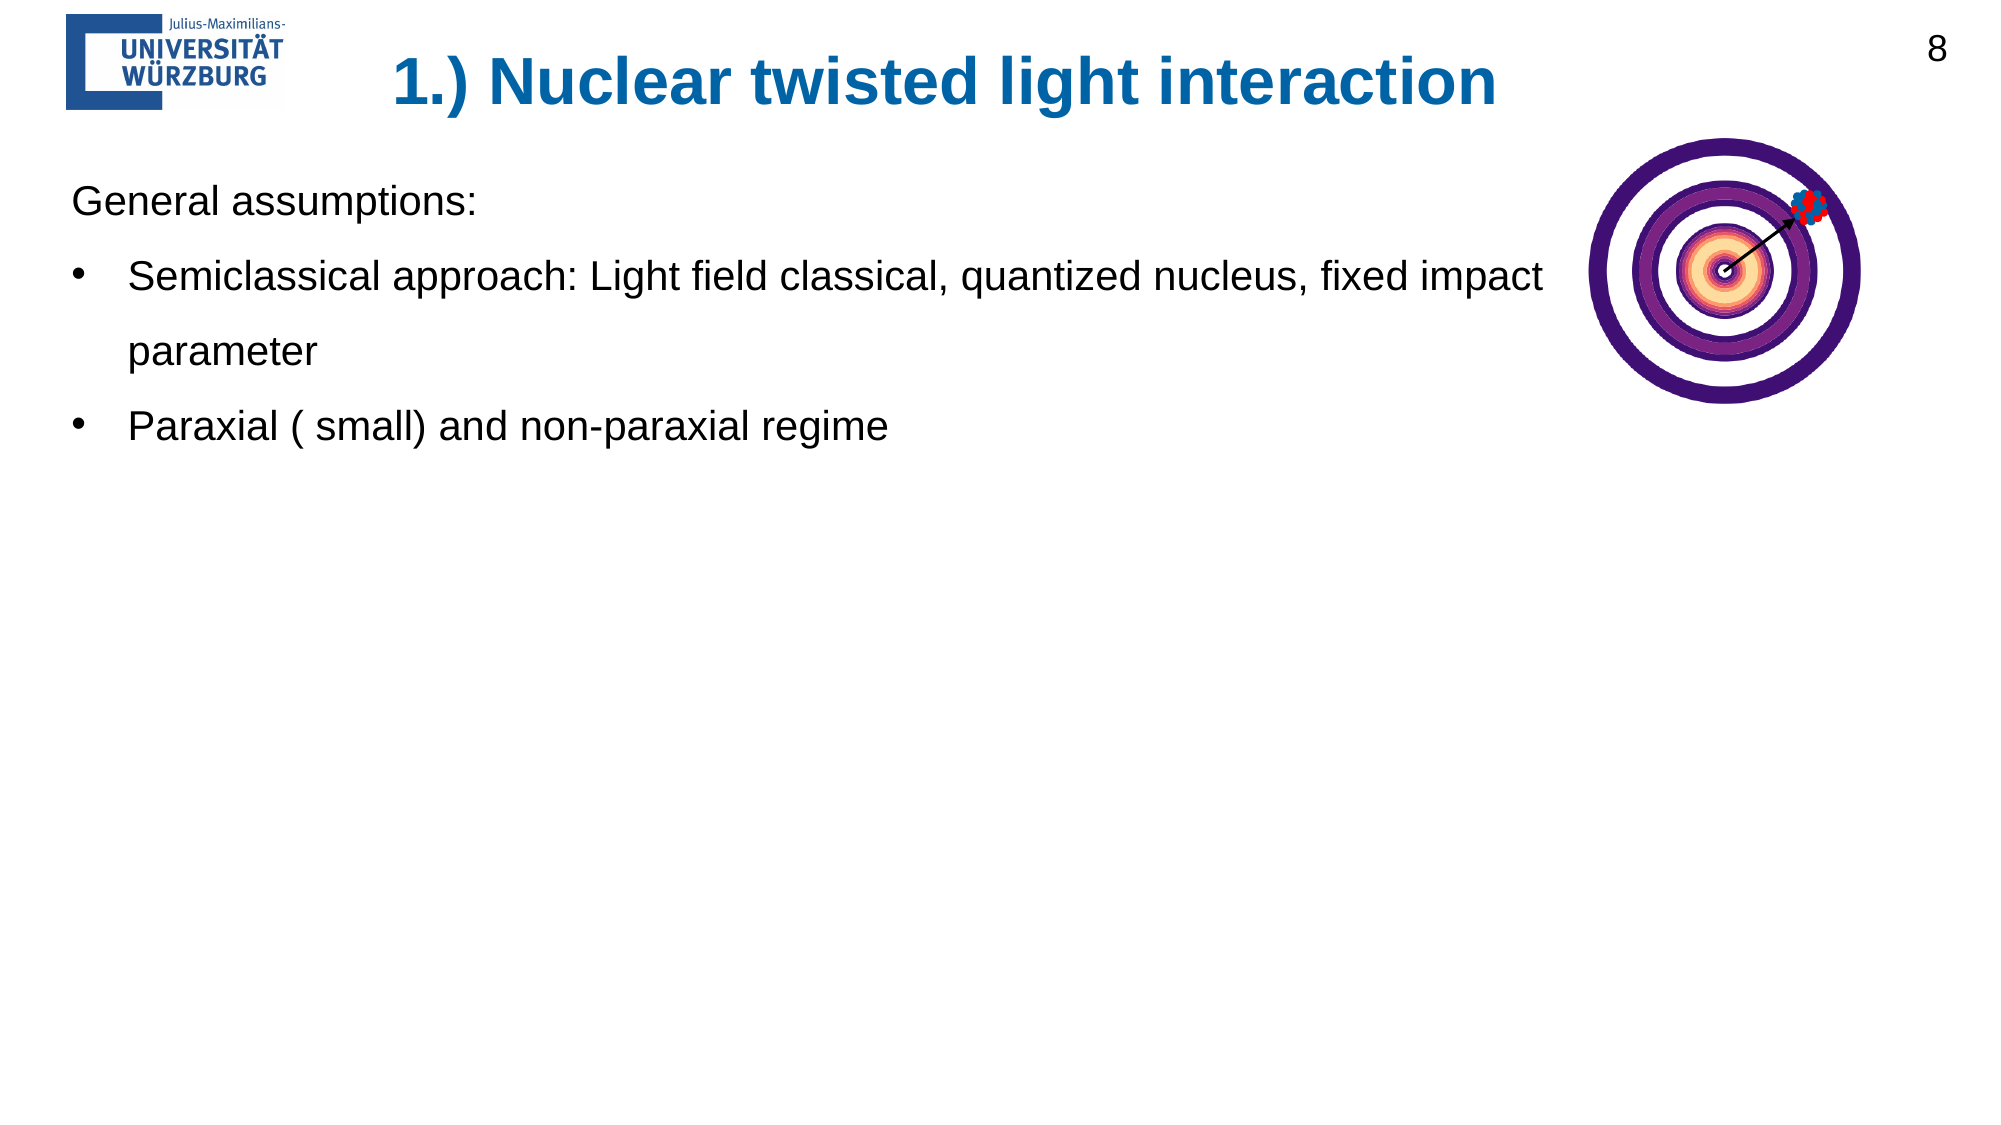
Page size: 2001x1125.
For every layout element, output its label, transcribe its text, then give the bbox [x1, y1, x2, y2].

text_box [1542, 93, 1899, 450]
picture [66, 14, 285, 110]
text_box 1.) Nuclear twisted light interaction [392, 16, 1770, 119]
text_box 8 [1912, 16, 1987, 77]
